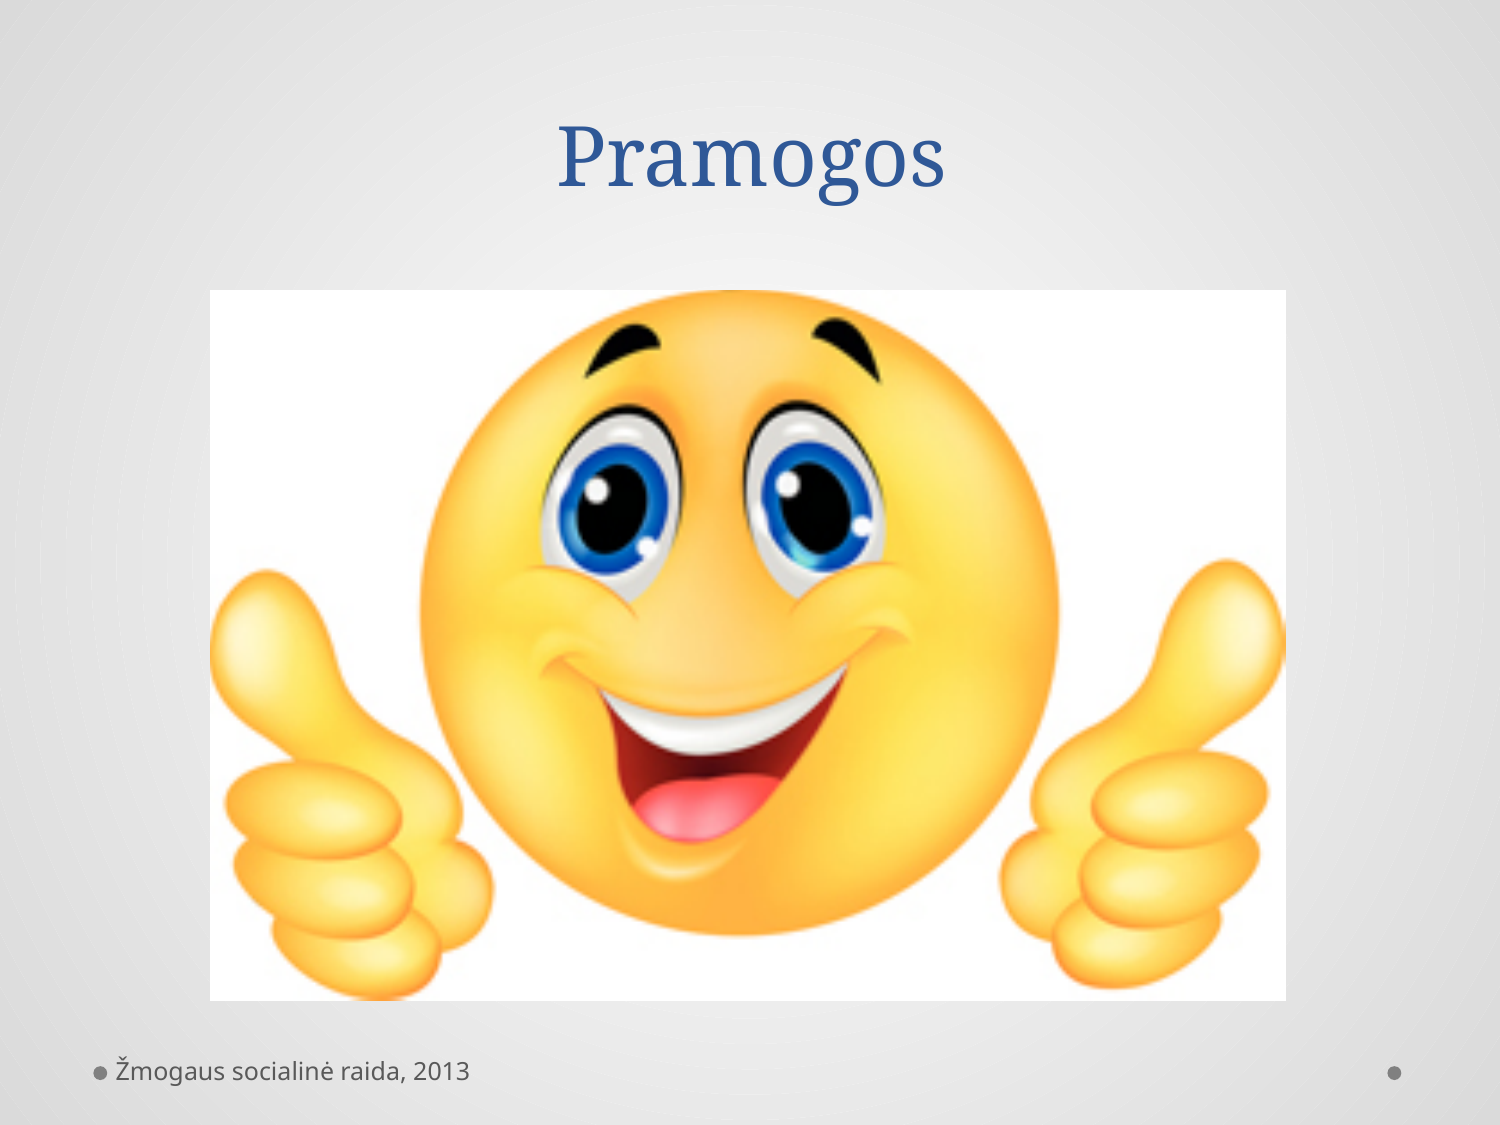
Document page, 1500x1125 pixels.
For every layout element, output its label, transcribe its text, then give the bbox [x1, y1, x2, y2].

title Pramogos [76, 0, 1427, 211]
picture [210, 290, 1286, 1001]
footer Žmogaus socialinė raida, 2013 [108, 1042, 576, 1103]
